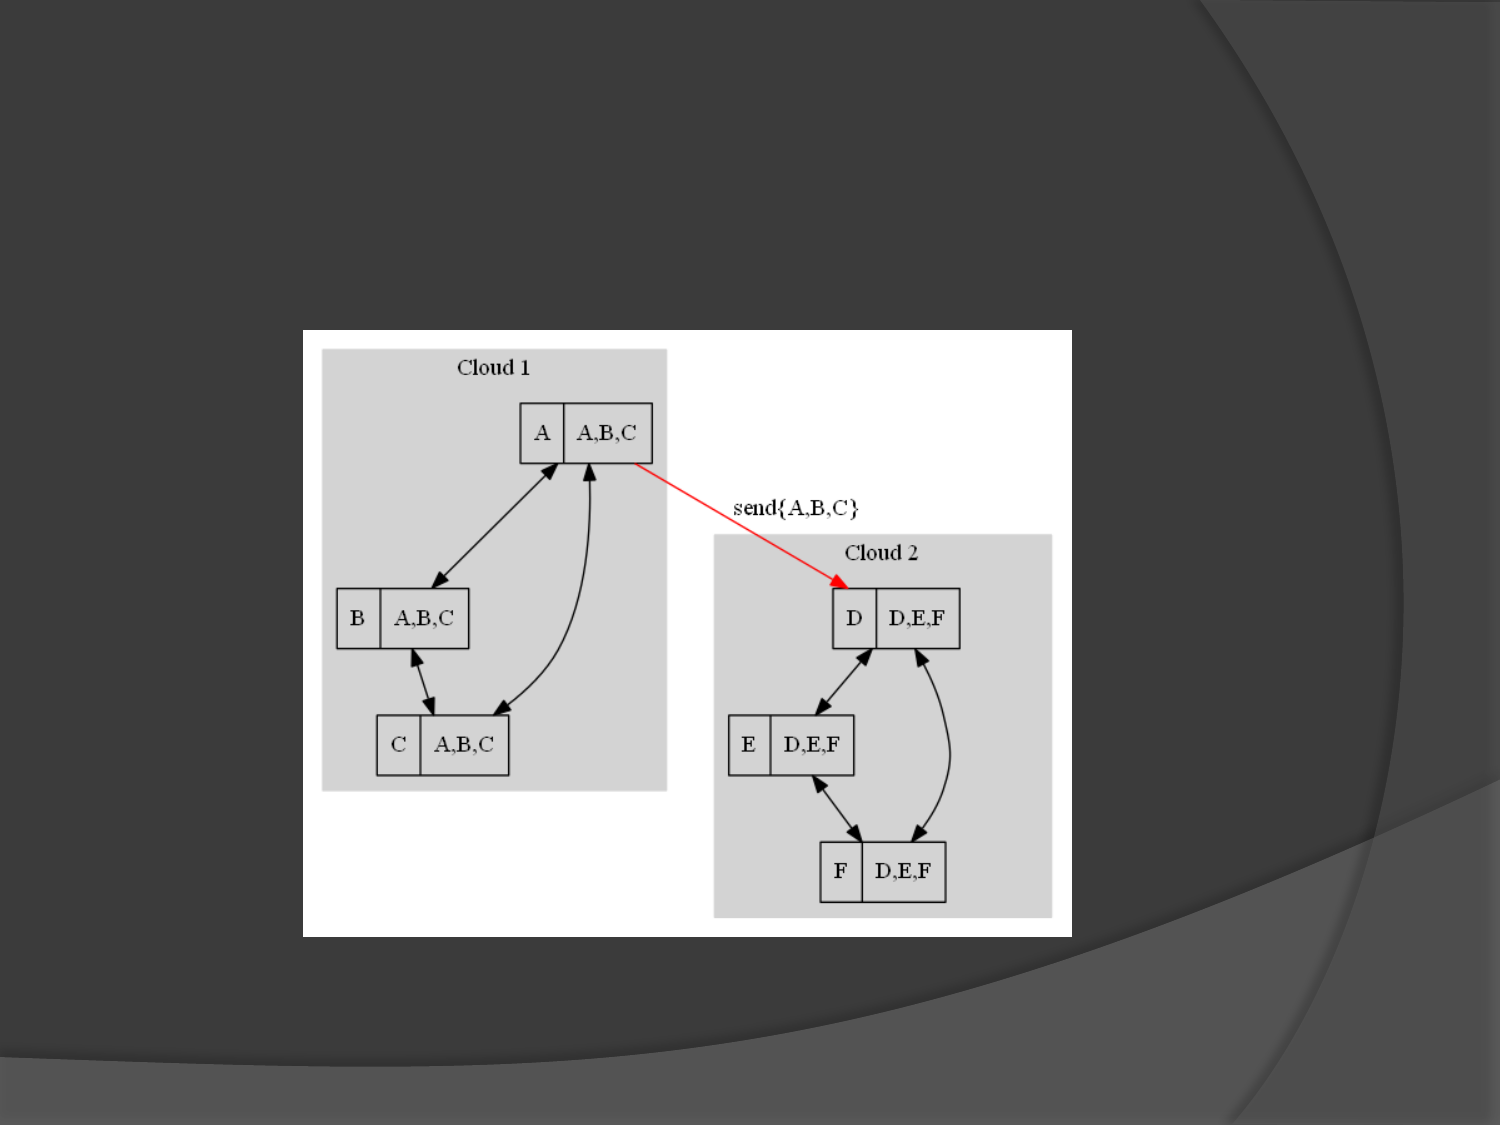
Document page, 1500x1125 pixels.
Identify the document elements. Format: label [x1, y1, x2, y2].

list [302, 330, 1073, 937]
